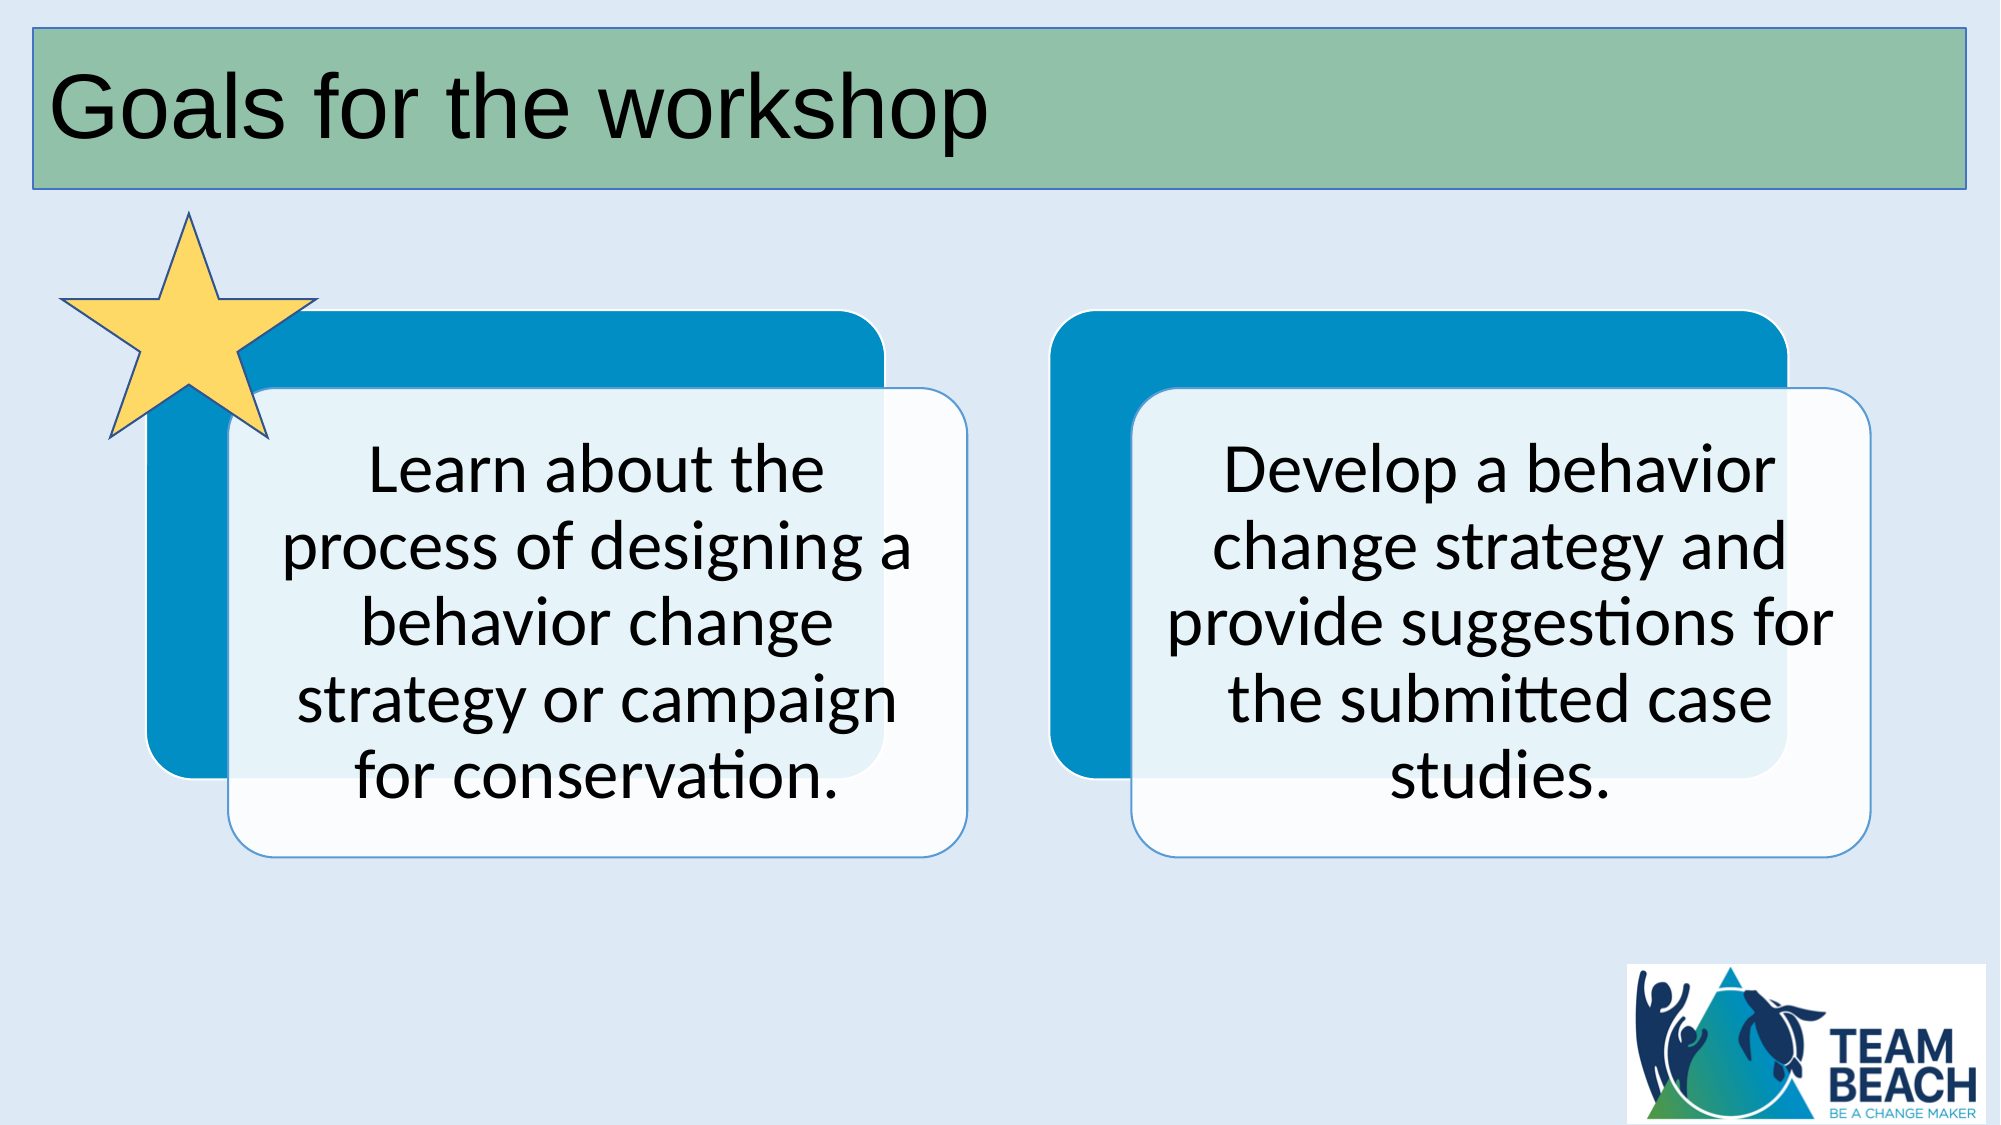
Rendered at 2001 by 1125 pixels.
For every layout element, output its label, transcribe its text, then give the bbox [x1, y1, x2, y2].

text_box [145, 309, 1871, 858]
picture [1627, 964, 1986, 1124]
text_box Goals for the workshop [33, 28, 1967, 190]
text_box [61, 213, 317, 438]
